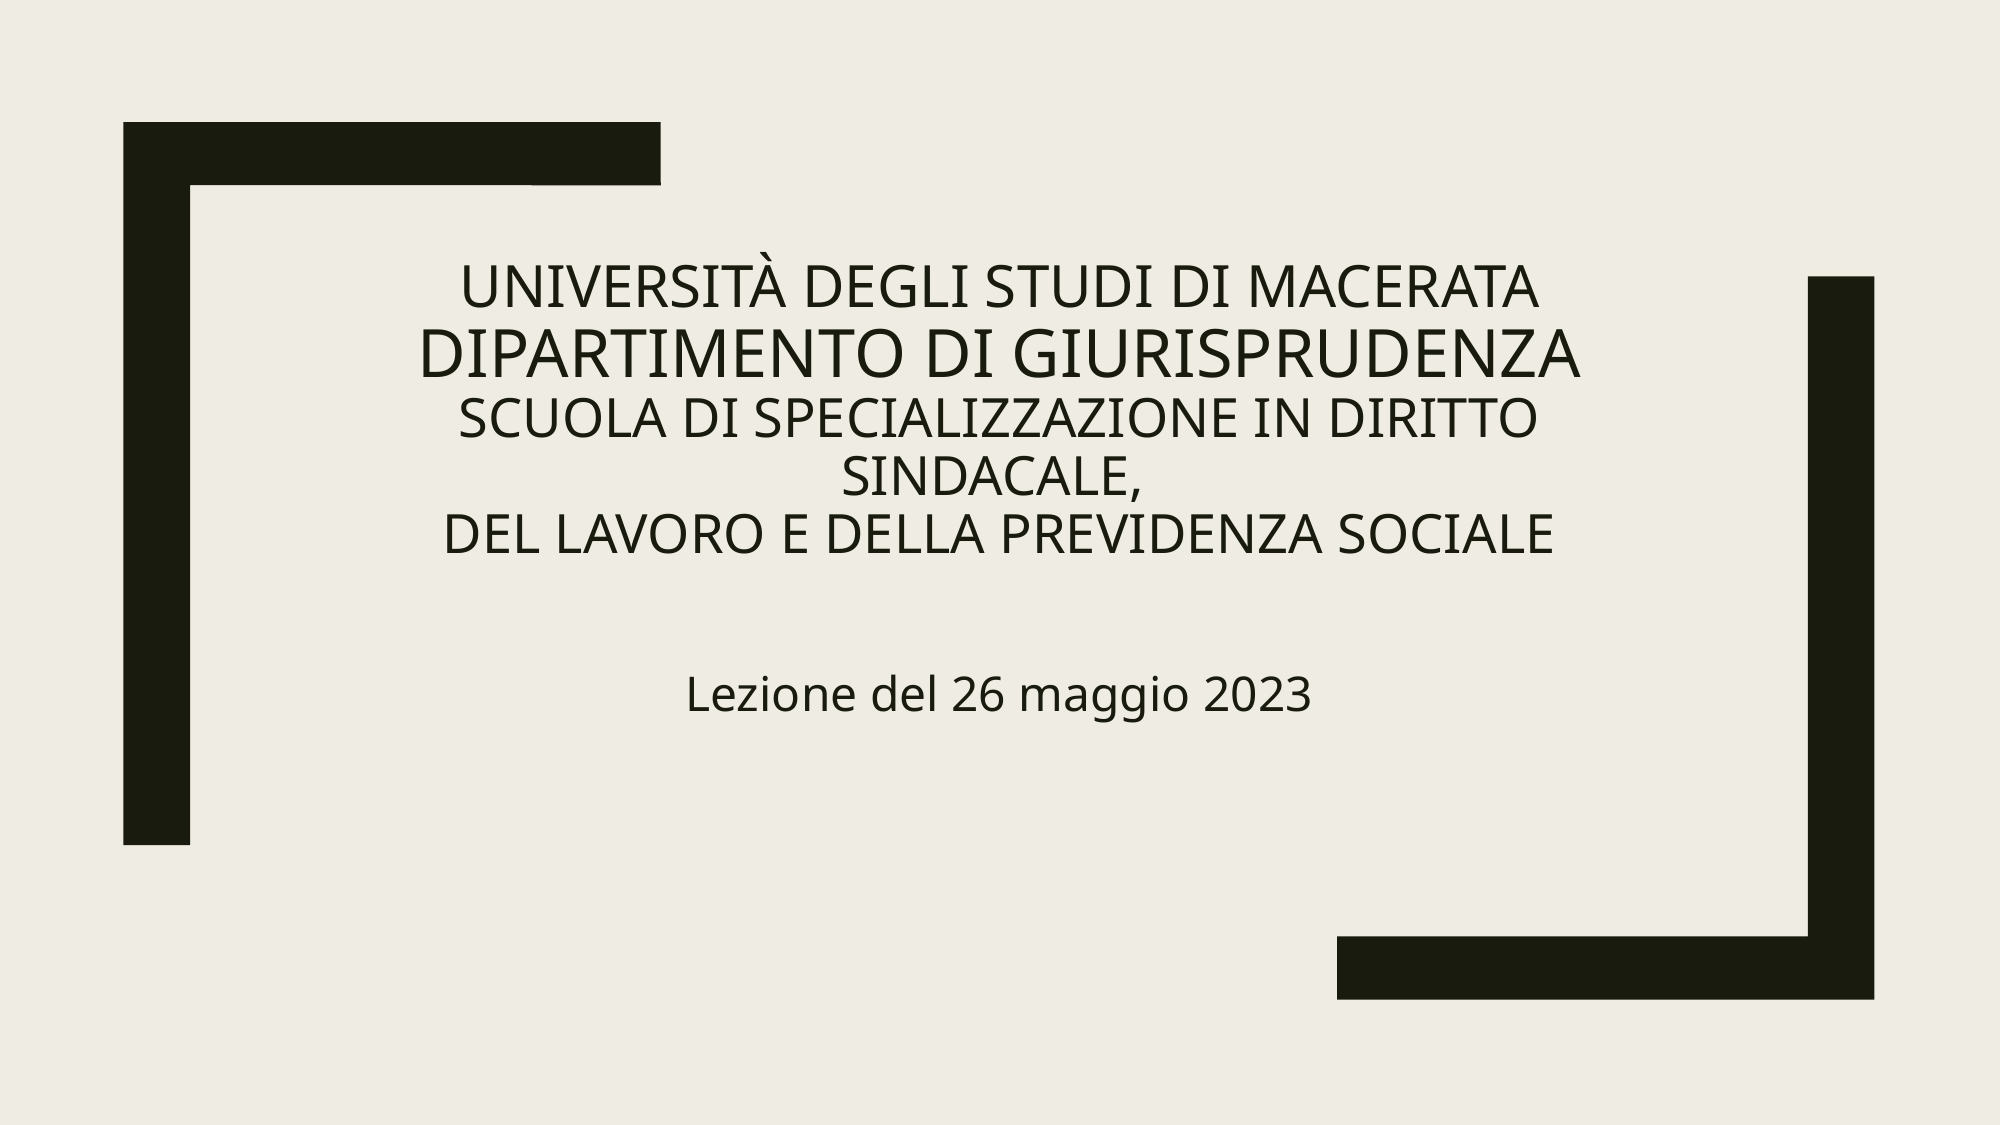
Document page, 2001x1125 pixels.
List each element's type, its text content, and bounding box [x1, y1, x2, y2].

subtitle Lezione del 26 maggio 2023 [439, 649, 1561, 828]
title Università degli studi di MACERATA Dipartimento di giurisprudenza Scuola di specializzazione in diritto sindacale, del lavoro e della previdenza sociale [314, 293, 1686, 638]
